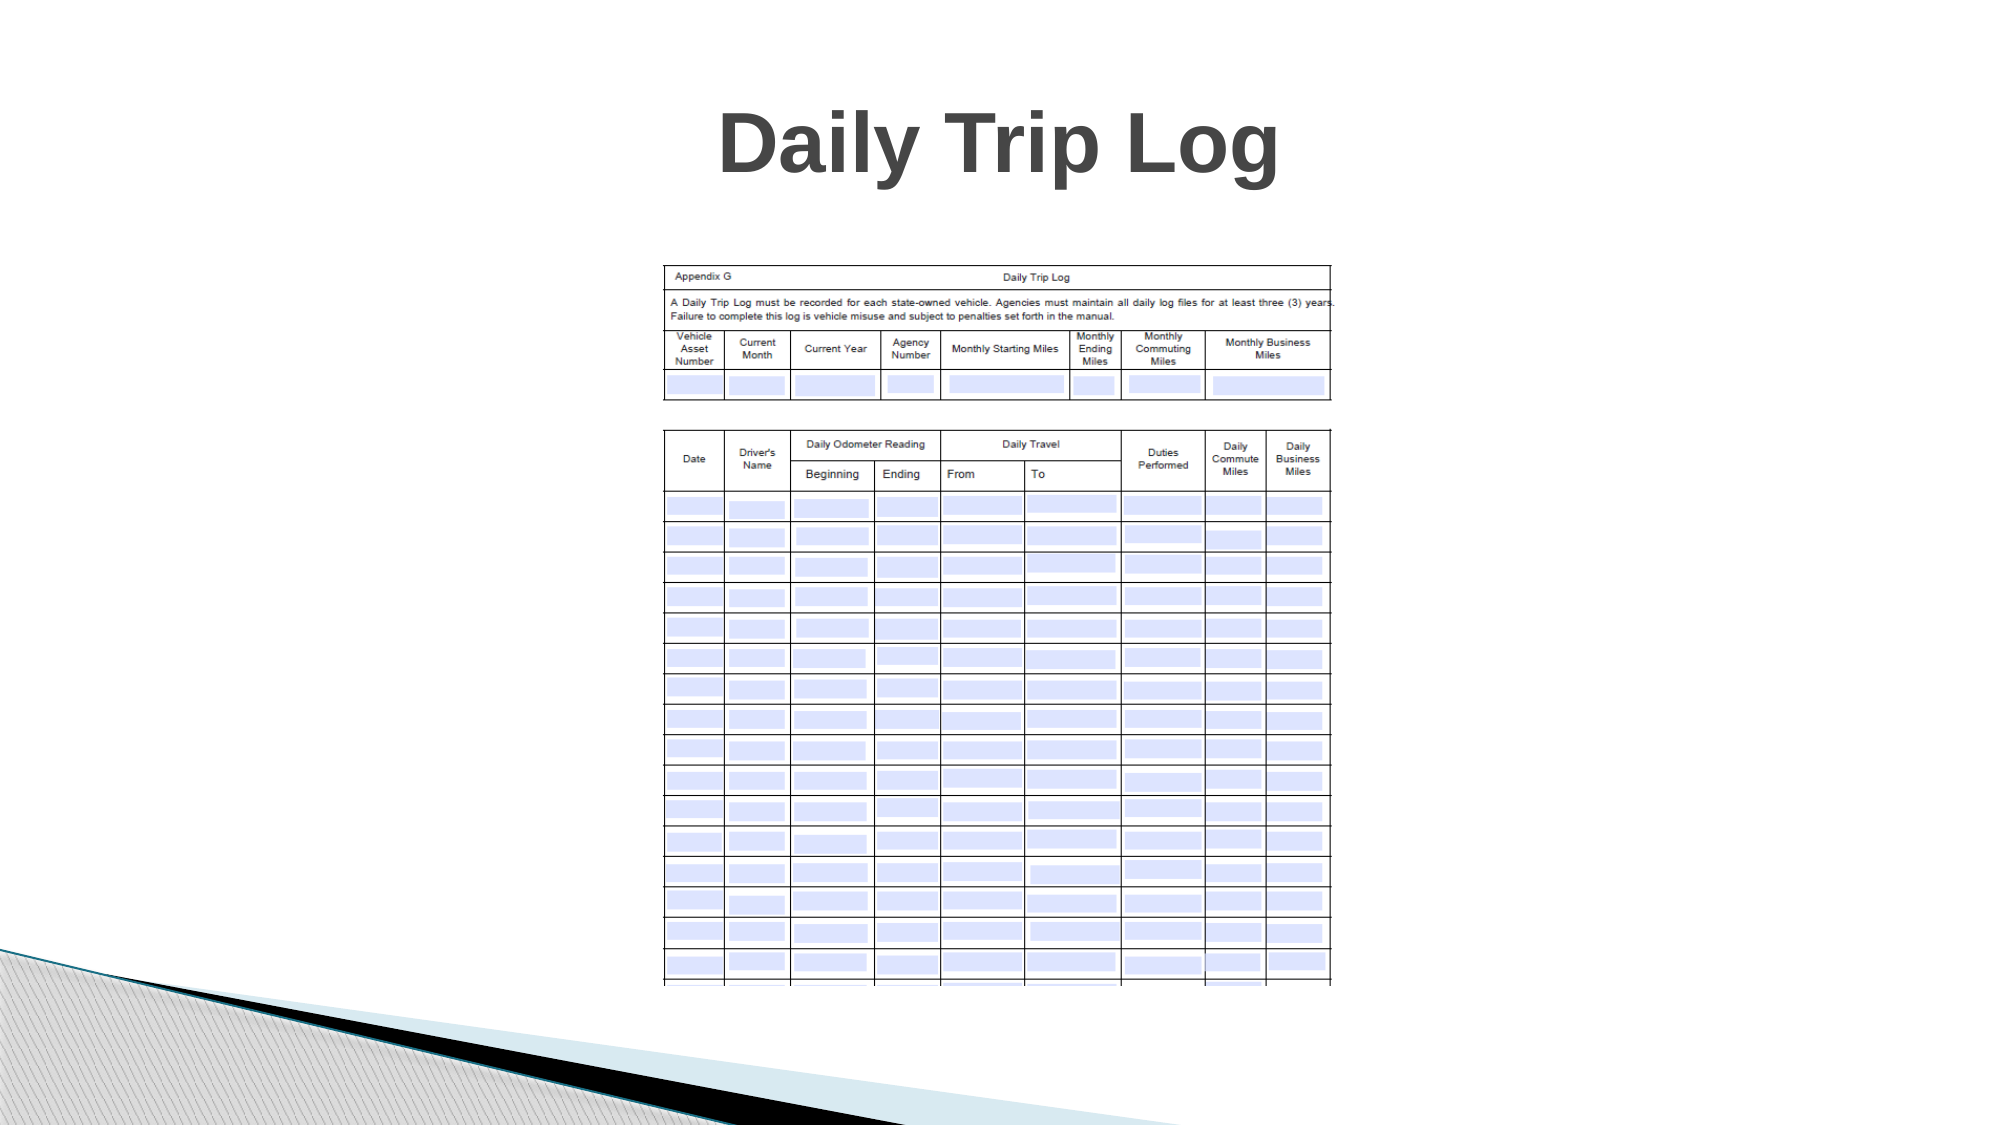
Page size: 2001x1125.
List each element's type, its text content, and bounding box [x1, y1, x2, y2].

title Daily Trip Log [99, 45, 1900, 233]
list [642, 242, 1352, 986]
